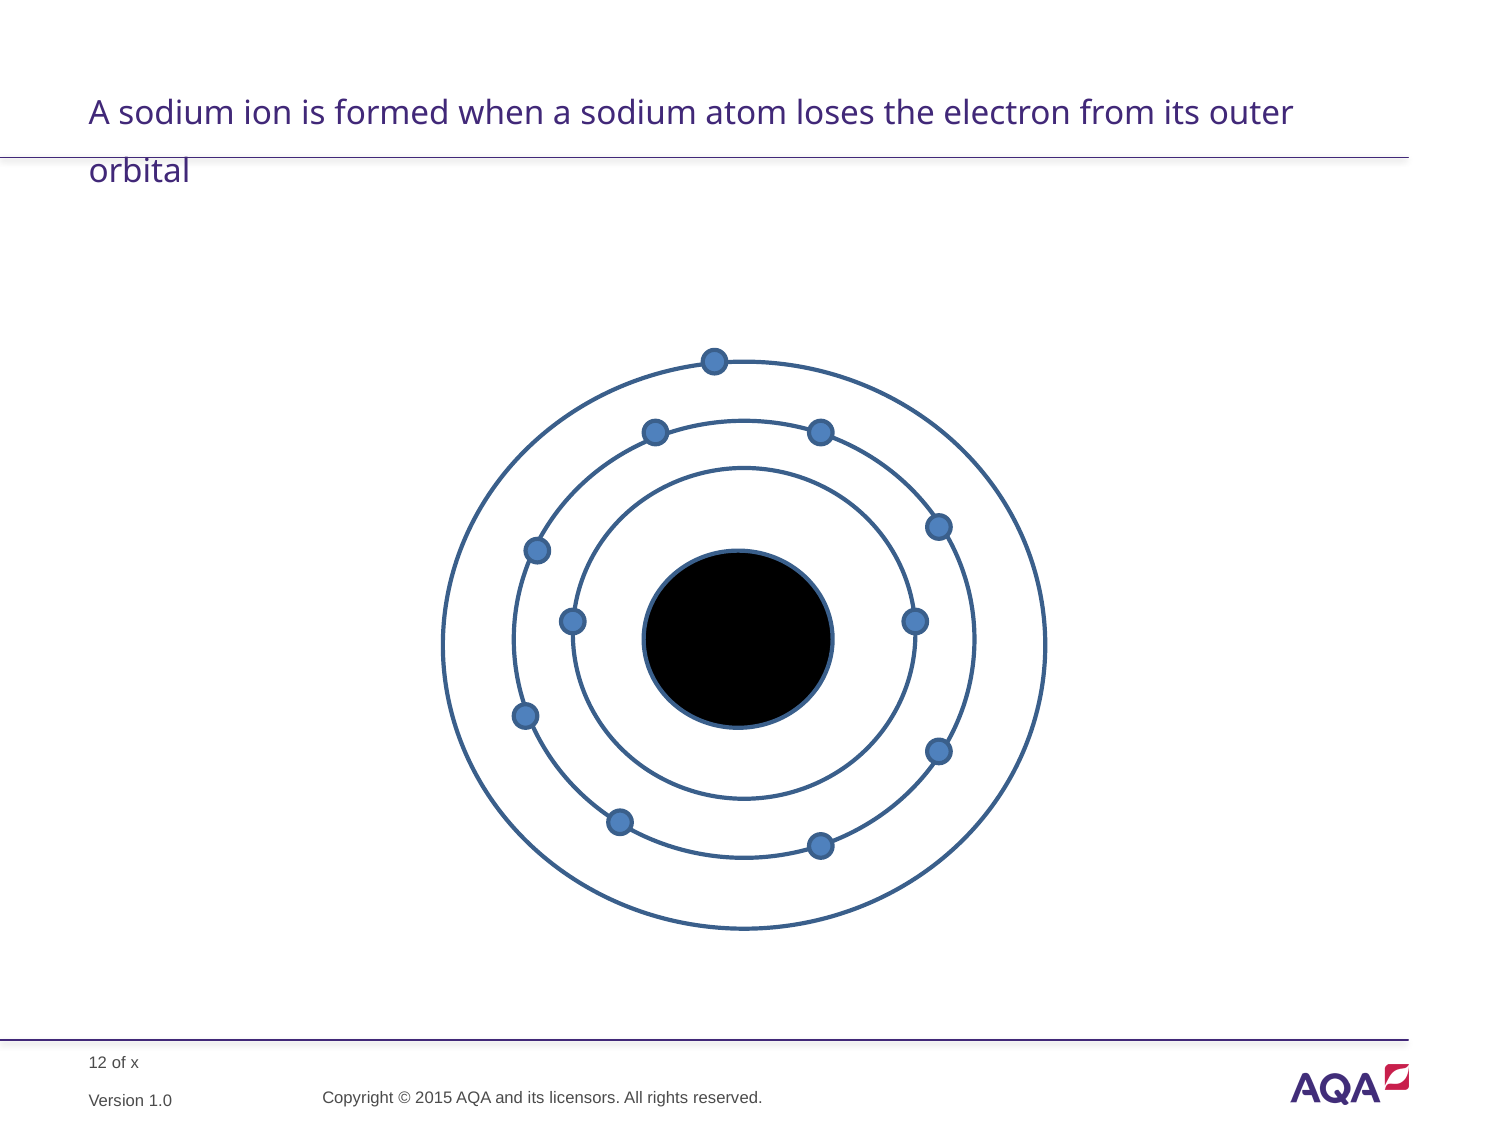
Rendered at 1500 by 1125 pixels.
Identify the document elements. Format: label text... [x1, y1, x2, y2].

picture [1290, 1064, 1409, 1105]
footer Copyright © 2015 AQA and its licensors. All rights reserved. [262, 1085, 764, 1125]
slide_number Version 1.0 [88, 1089, 309, 1110]
text_box [442, 361, 1046, 929]
text_box [702, 349, 727, 374]
title A sodium ion is formed when a sodium atom loses the electron from its outer orbital [88, 72, 1409, 144]
